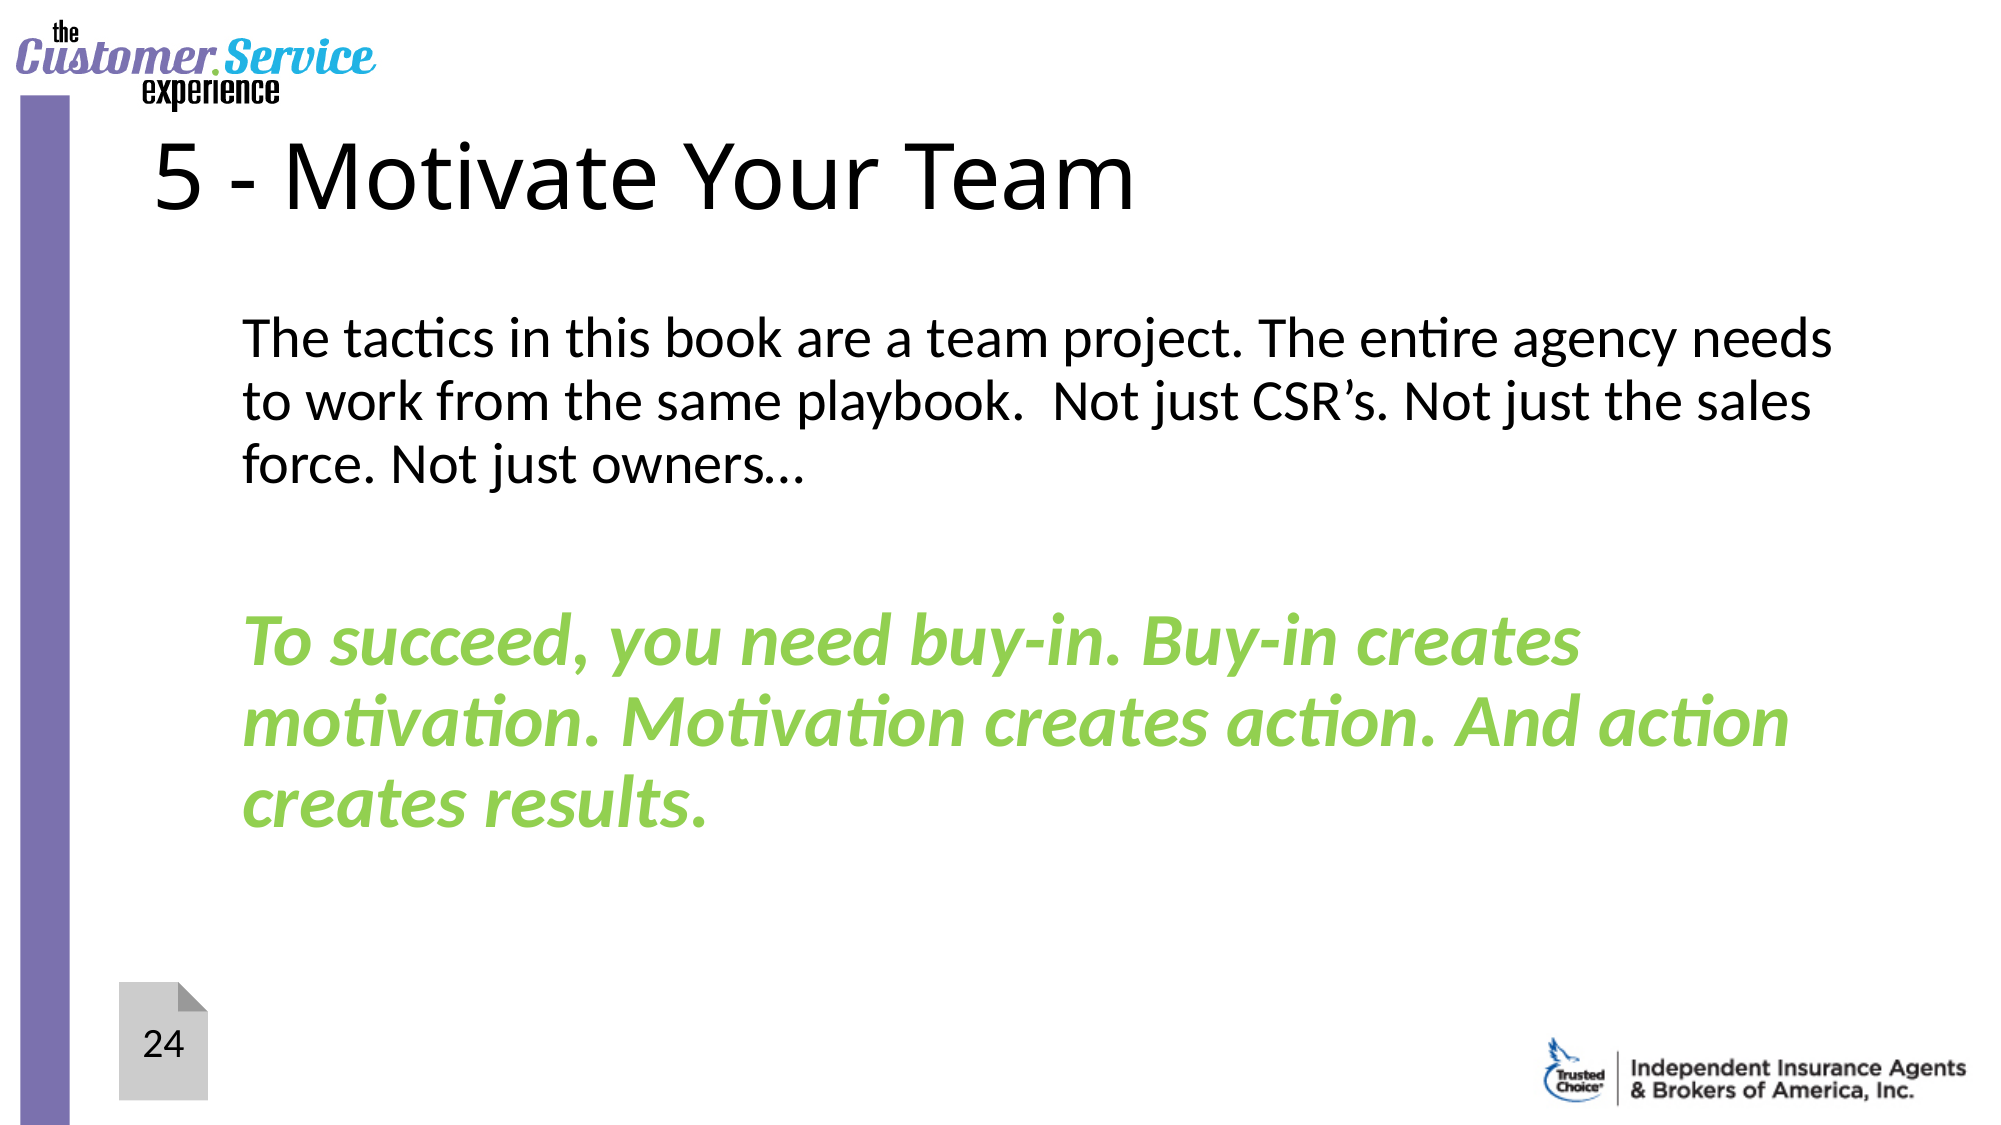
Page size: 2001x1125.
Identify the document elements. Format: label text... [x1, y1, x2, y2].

title 5 - Motivate Your Team [137, 71, 1863, 289]
list The tactics in this book are a team project. The entire agency needs to work from the same playbook. Not just CSR’s. Not just the sales force. Not just owners… To succeed, you need buy-in. Buy-in creates motivation. Motivation creates action. And action creates results. [227, 299, 1863, 1014]
picture [0, 0, 389, 132]
text_box 24 [76, 961, 251, 1121]
picture [1522, 1033, 1991, 1112]
text_box [19, 132, 71, 1125]
